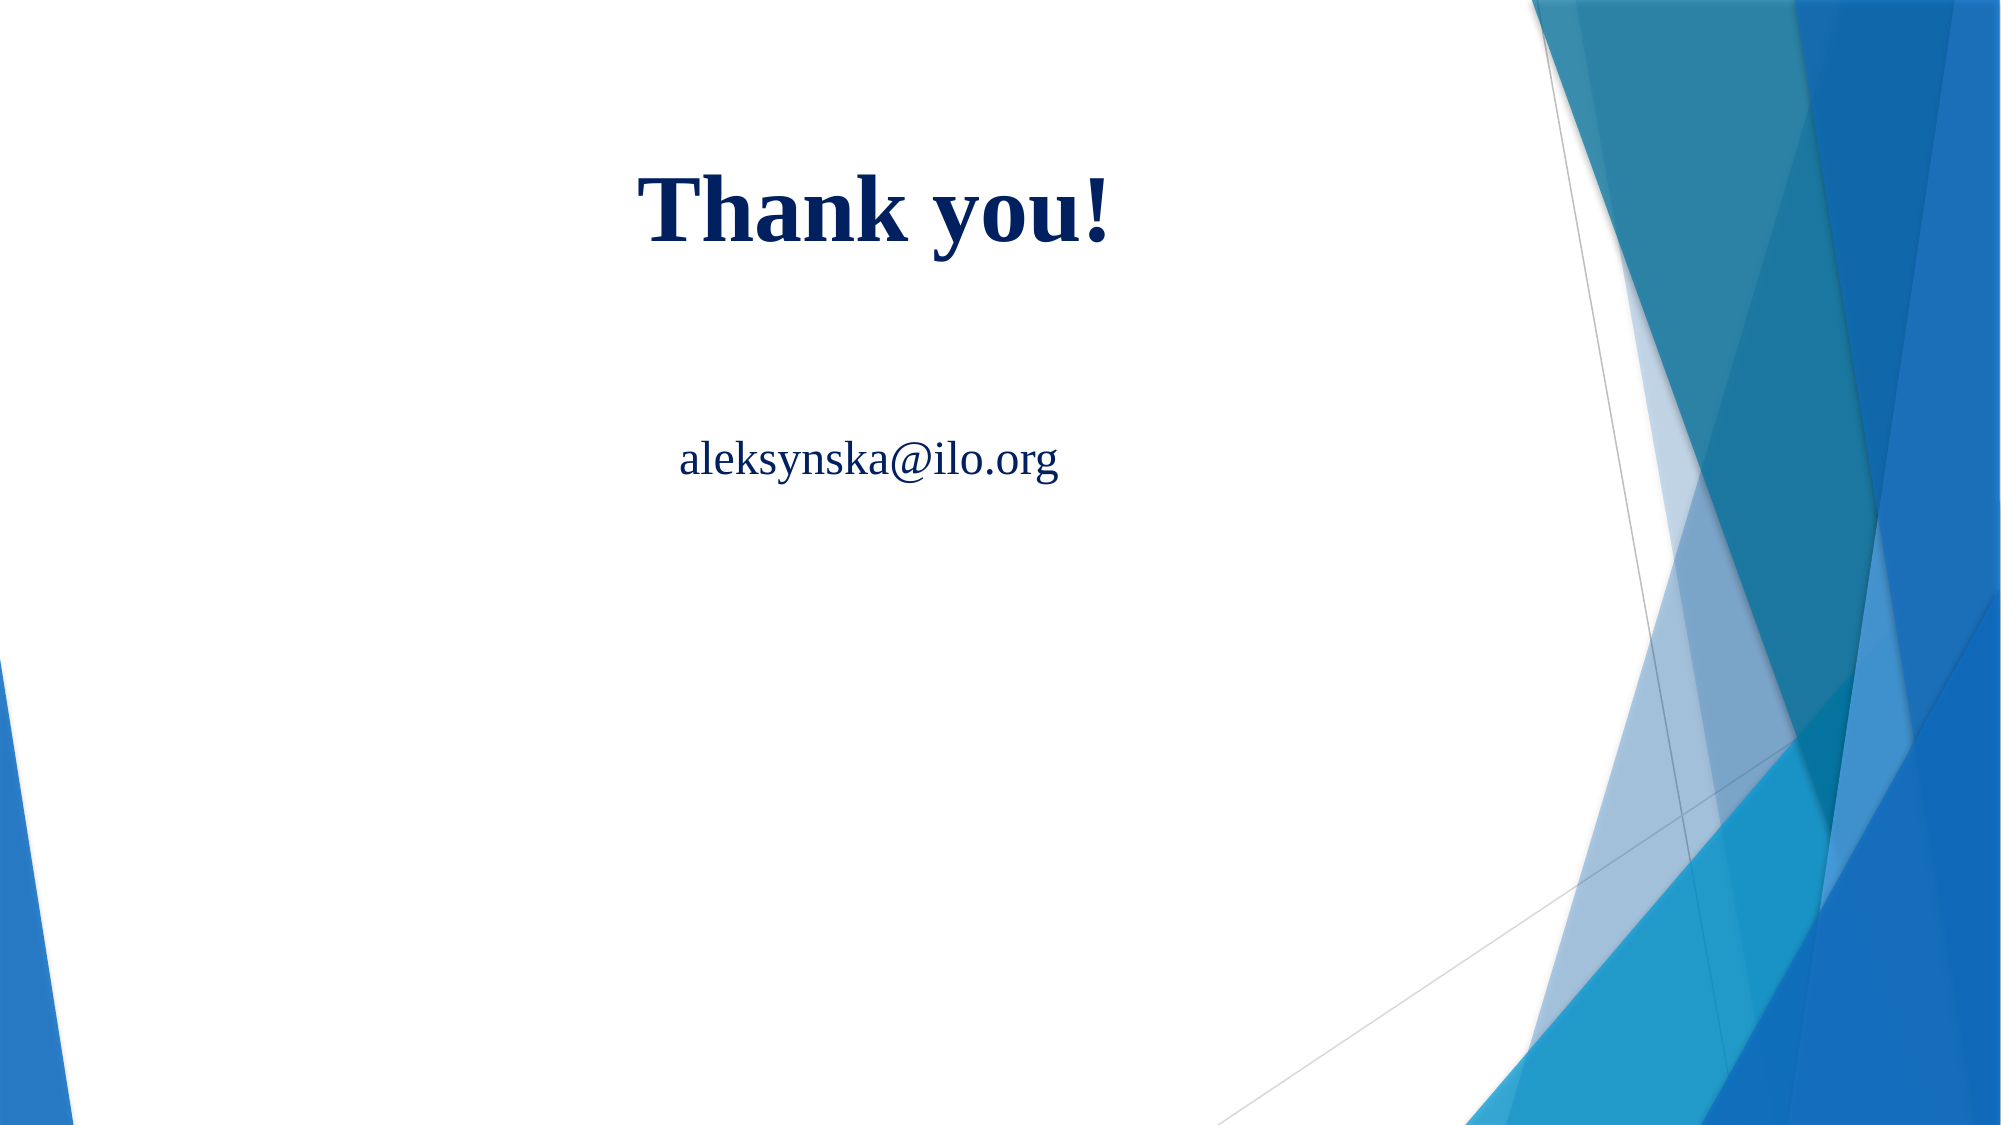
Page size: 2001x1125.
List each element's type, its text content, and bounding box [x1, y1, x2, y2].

list aleksynska@ilo.org [59, 287, 1679, 1086]
title Thank you! [111, 137, 1522, 287]
